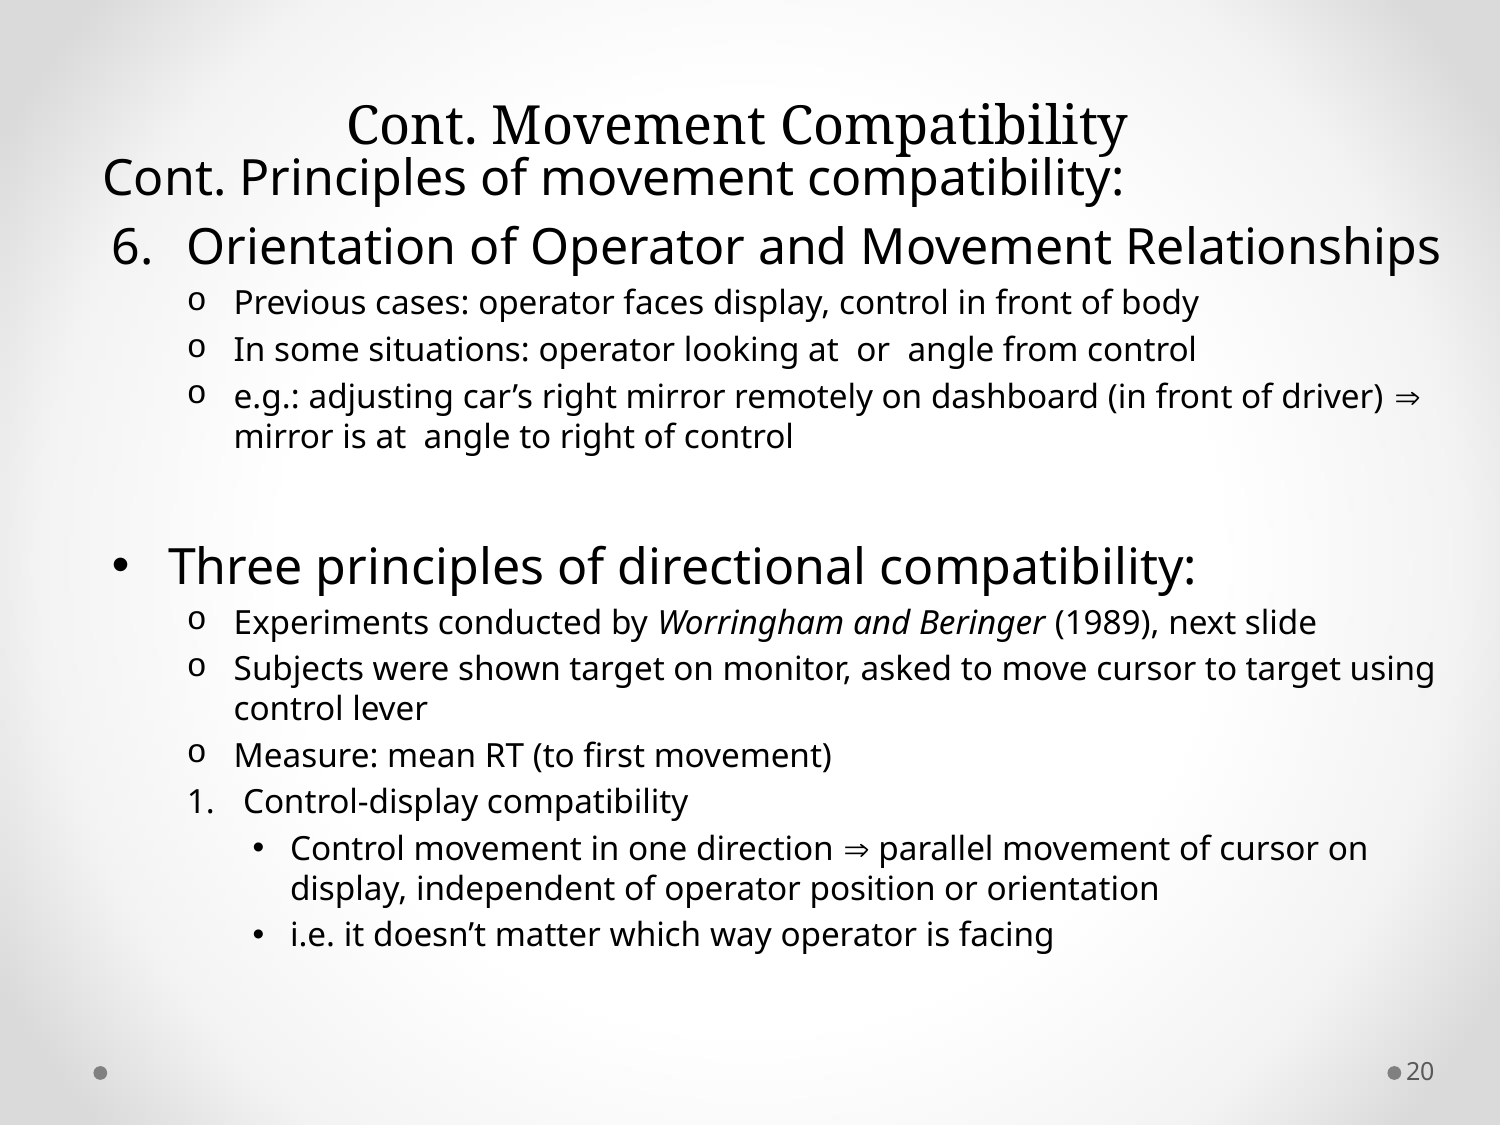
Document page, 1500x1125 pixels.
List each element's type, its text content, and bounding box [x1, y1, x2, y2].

picture [0, 1, 1500, 1125]
title Cont. Movement Compatibility [62, 62, 1413, 163]
slide_number 20 [1401, 1042, 1494, 1103]
